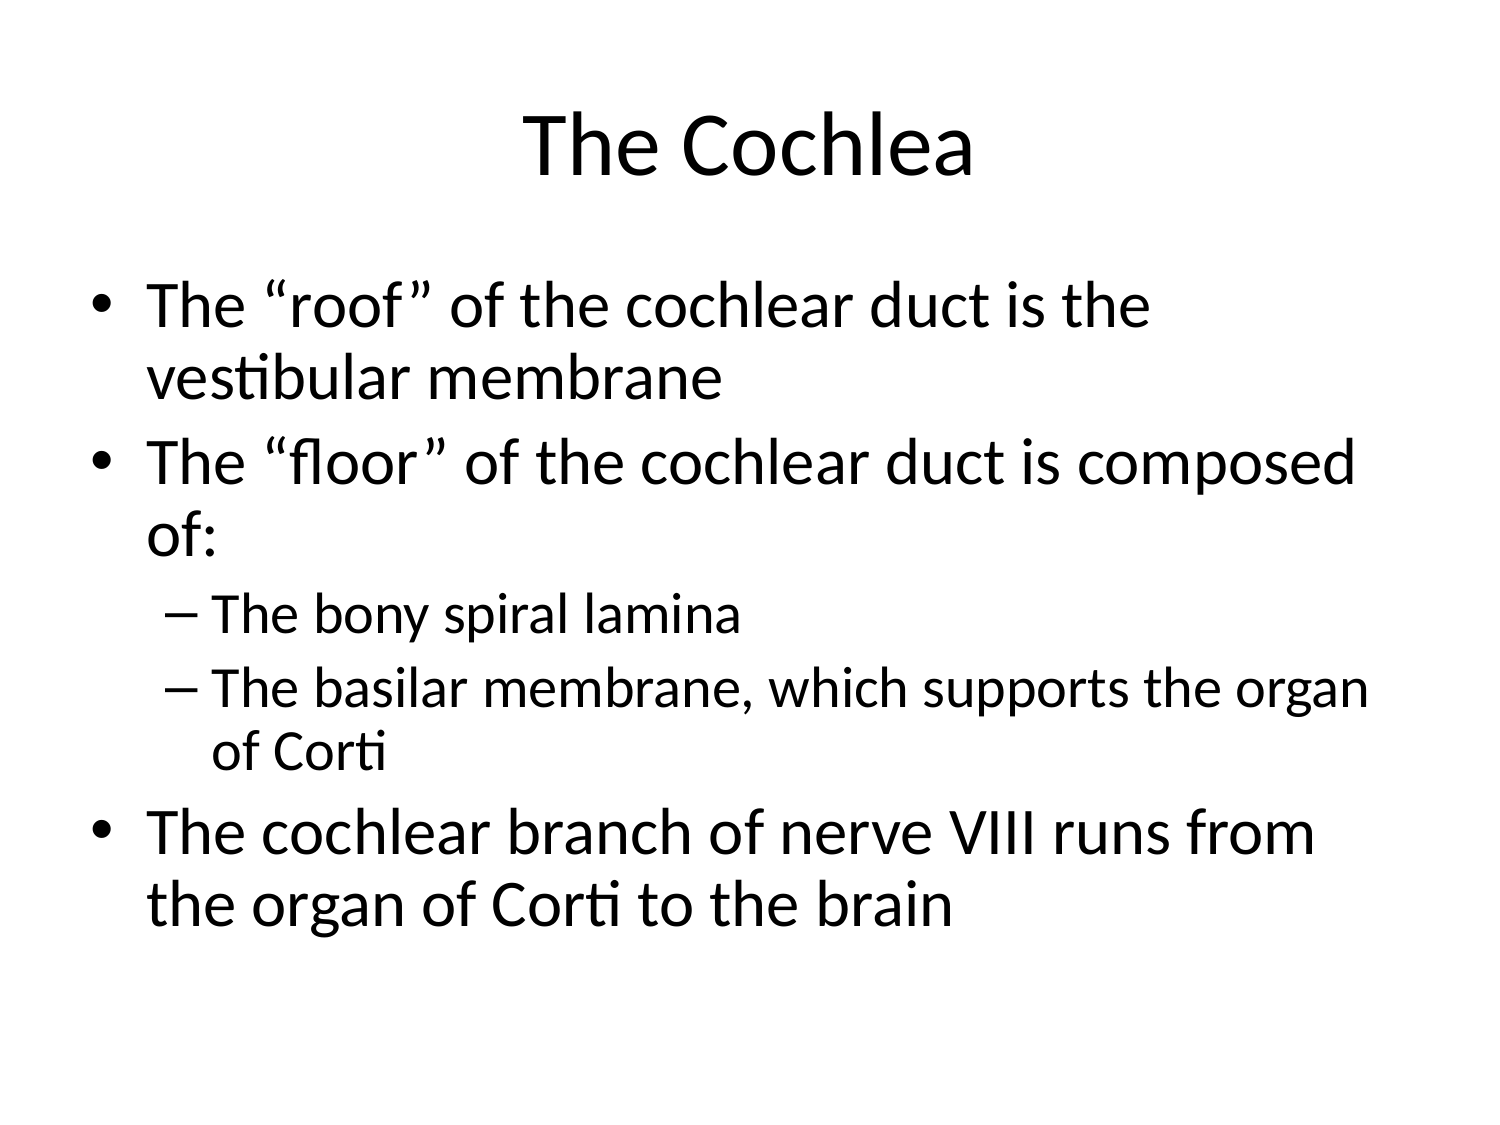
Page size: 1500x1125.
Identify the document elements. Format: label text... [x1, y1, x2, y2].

list The “roof” of the cochlear duct is the vestibular membrane The “floor” of the cochlear duct is composed of: The bony spiral lamina The basilar membrane, which supports the organ of Corti The cochlear branch of nerve VIII runs from the organ of Corti to the brain [75, 262, 1425, 1005]
title The Cochlea [75, 45, 1425, 233]
